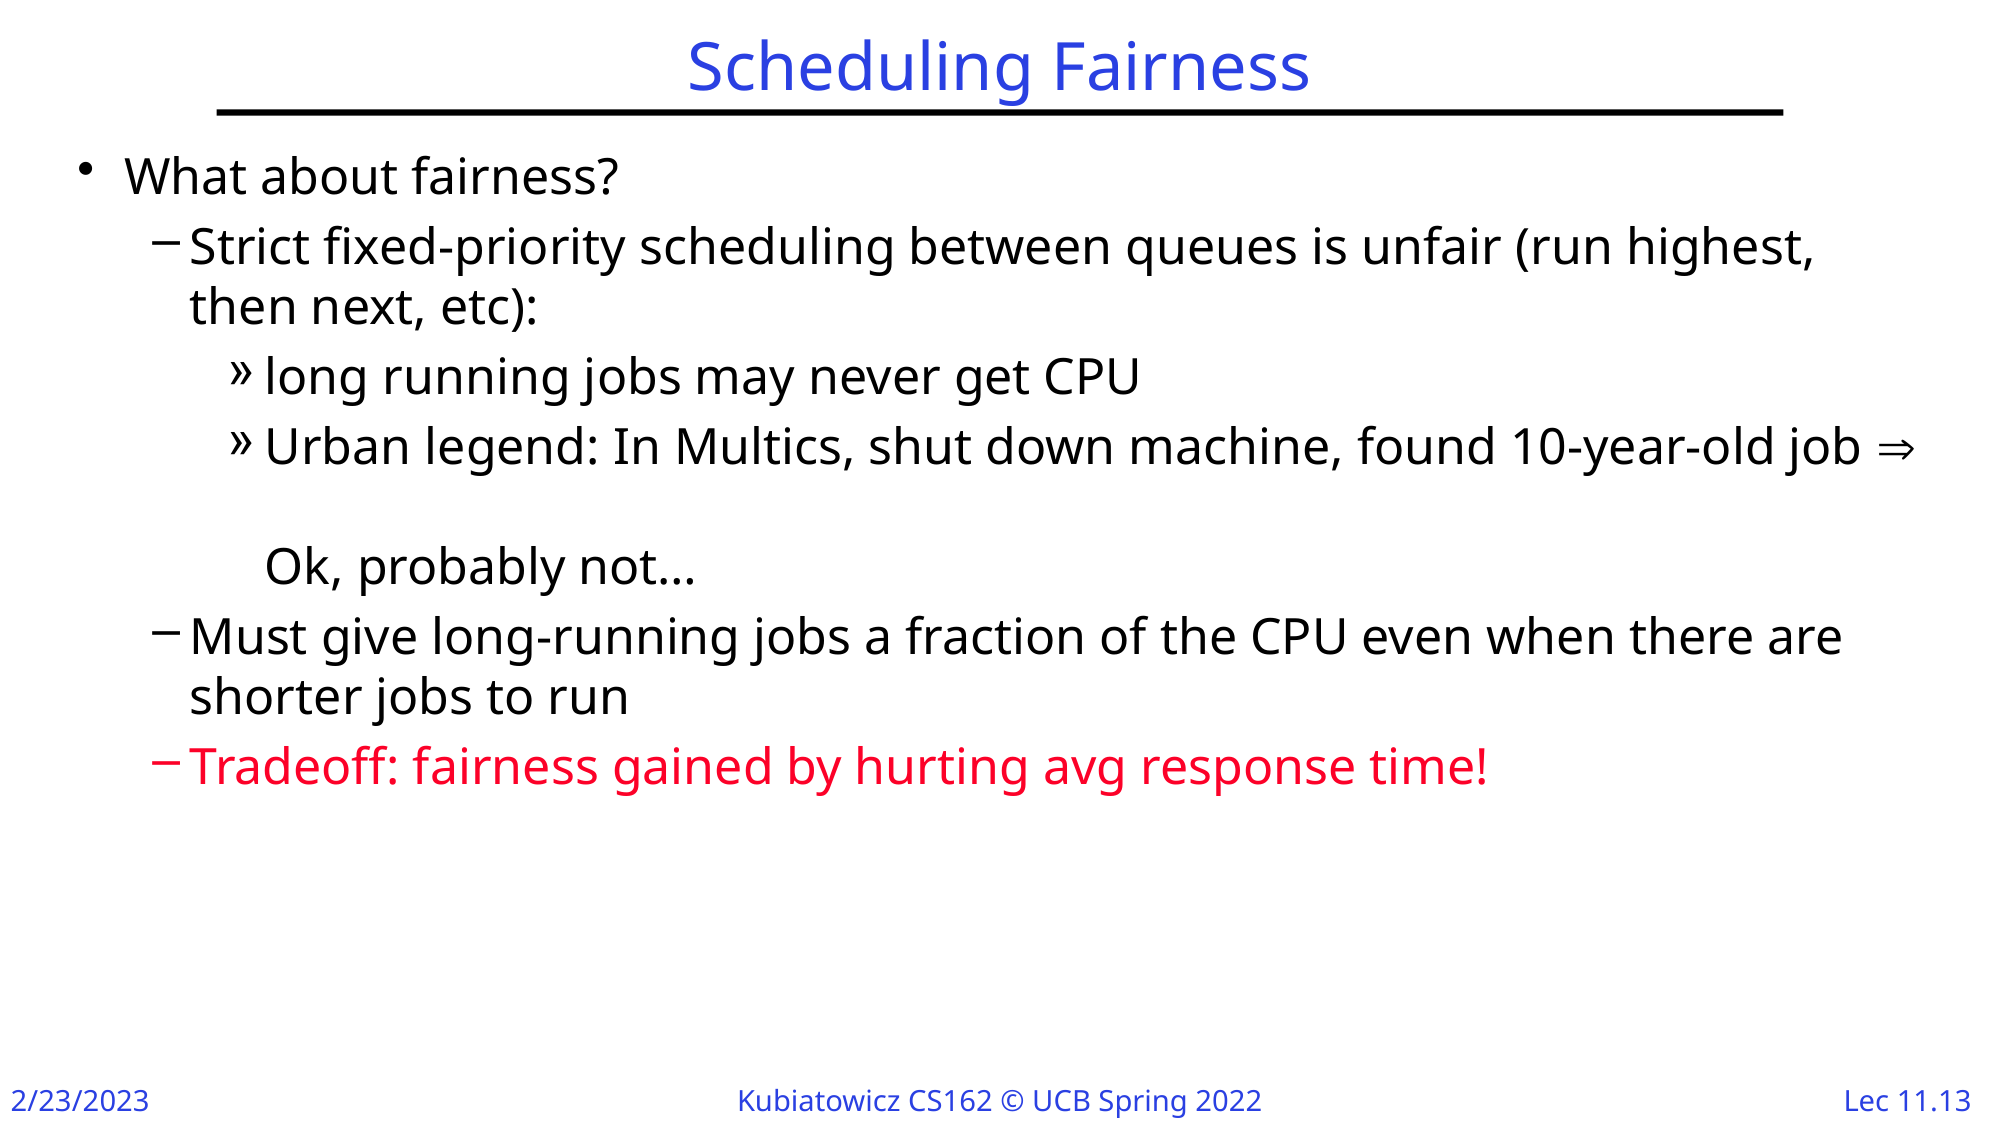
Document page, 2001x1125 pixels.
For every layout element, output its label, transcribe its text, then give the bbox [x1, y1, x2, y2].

list What about fairness? Strict fixed-priority scheduling between queues is unfair (run highest, then next, etc): long running jobs may never get CPU Urban legend: In Multics, shut down machine, found 10-year-old job  Ok, probably not… Must give long-running jobs a fraction of the CPU even when there are shorter jobs to run Tradeoff: fairness gained by hurting avg response time! [62, 137, 1938, 1088]
title Scheduling Fairness [216, 24, 1784, 113]
